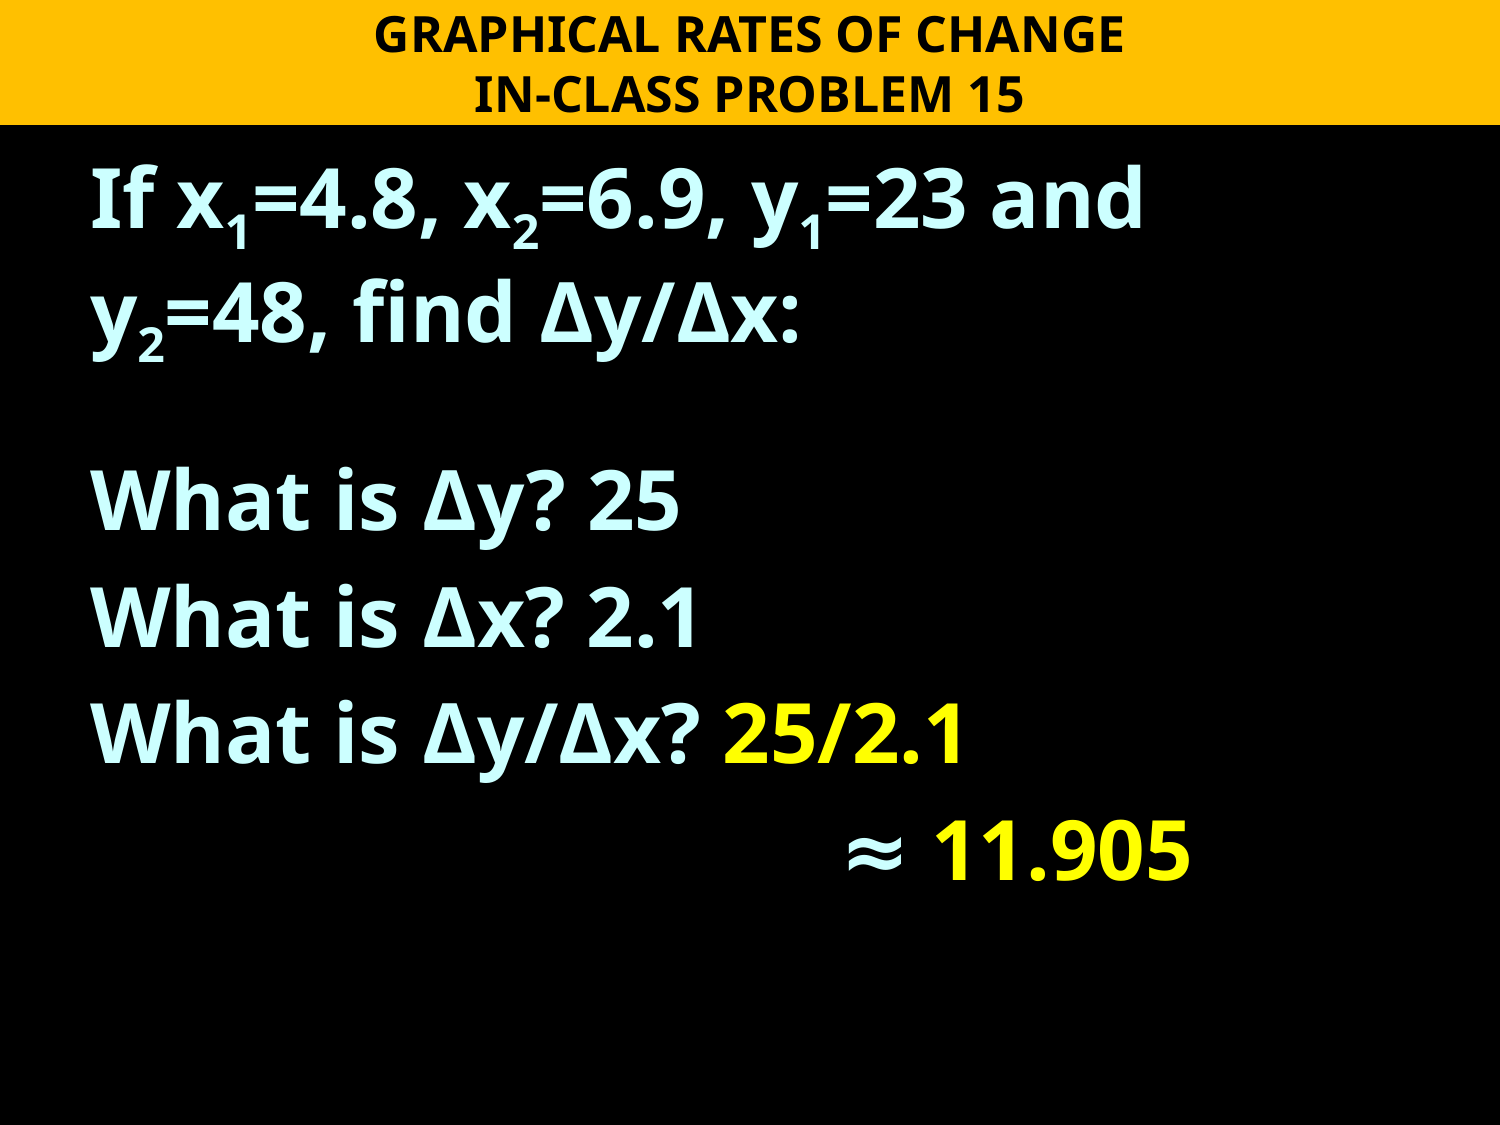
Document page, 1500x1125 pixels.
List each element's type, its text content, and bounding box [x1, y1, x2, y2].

text_box GRAPHICAL RATES OF CHANGE IN-CLASS PROBLEM 15 [0, 0, 1500, 125]
list If x1=4.8, x2=6.9, y1=23 and y2=48, find Δy/Δx: What is Δy? 25 What is Δx? 2.1 What is Δy/Δx? 25/2.1 ≈ 11.905 [75, 137, 1425, 1063]
